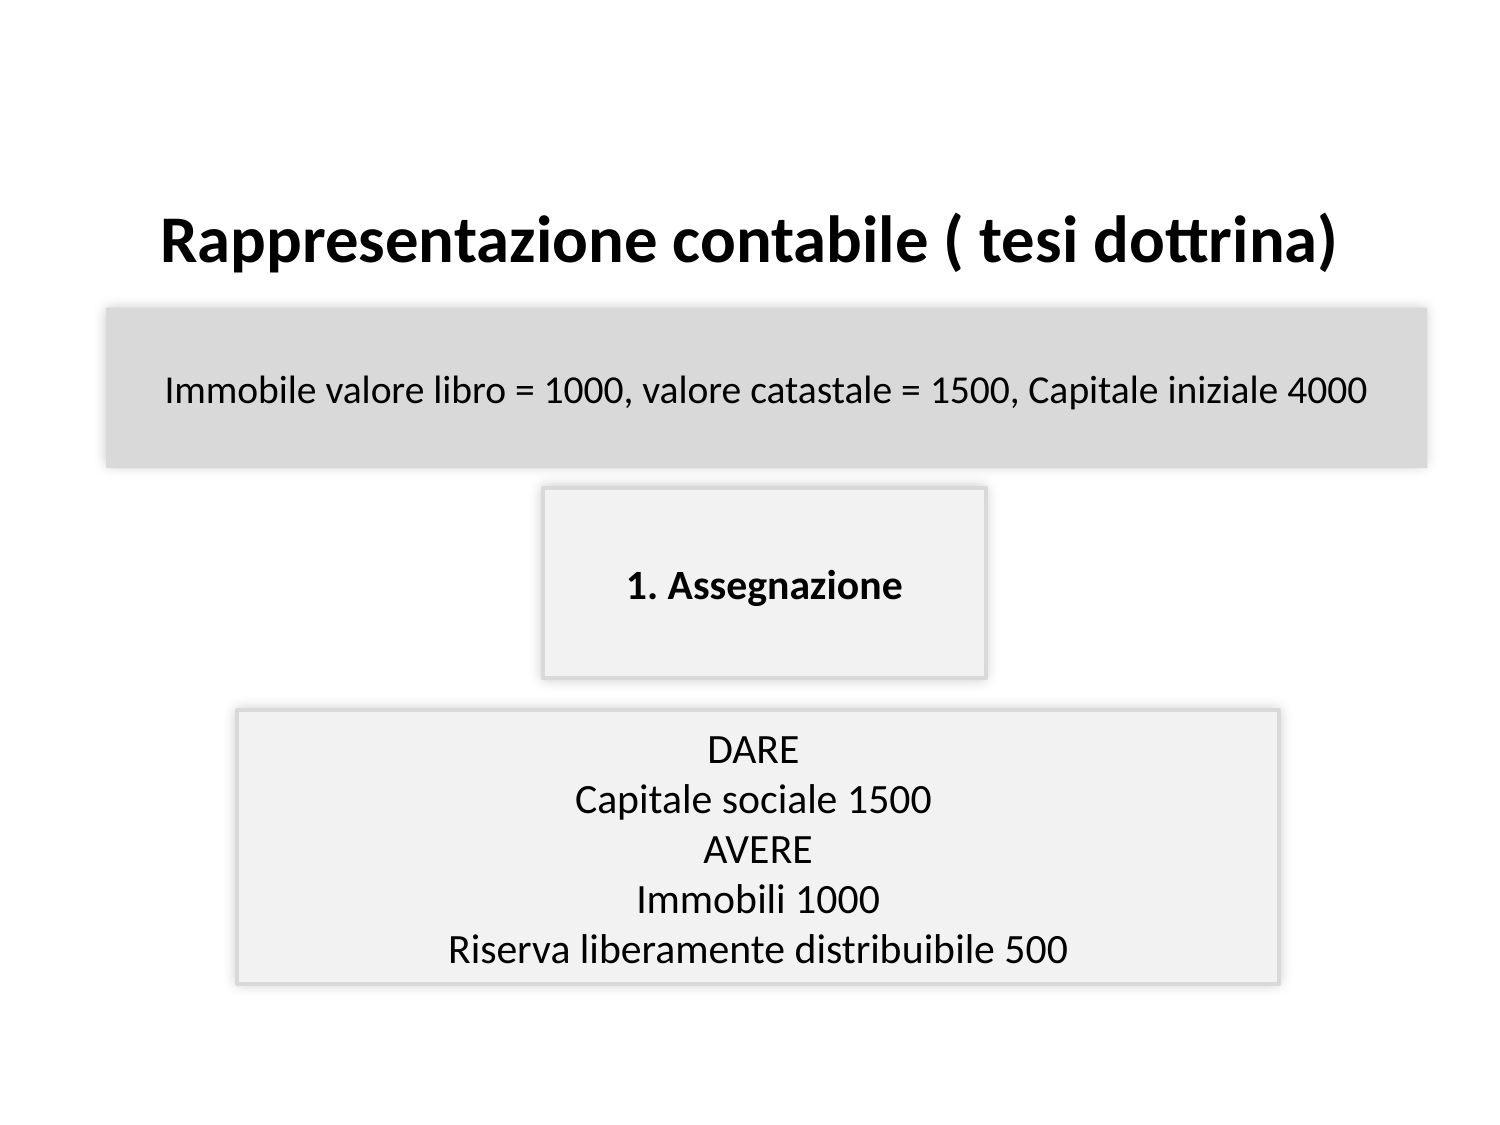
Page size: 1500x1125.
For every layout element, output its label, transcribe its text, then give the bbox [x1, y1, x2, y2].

text_box 1. Assegnazione [541, 486, 988, 680]
title Rappresentazione contabile ( tesi dottrina) [0, 201, 1500, 291]
text_box DARE Capitale sociale 1500 AVERE Immobili 1000 Riserva liberamente distribuibile 500 [235, 708, 1281, 986]
text_box Immobile valore libro = 1000, valore catastale = 1500, Capitale iniziale 4000 [106, 307, 1428, 469]
